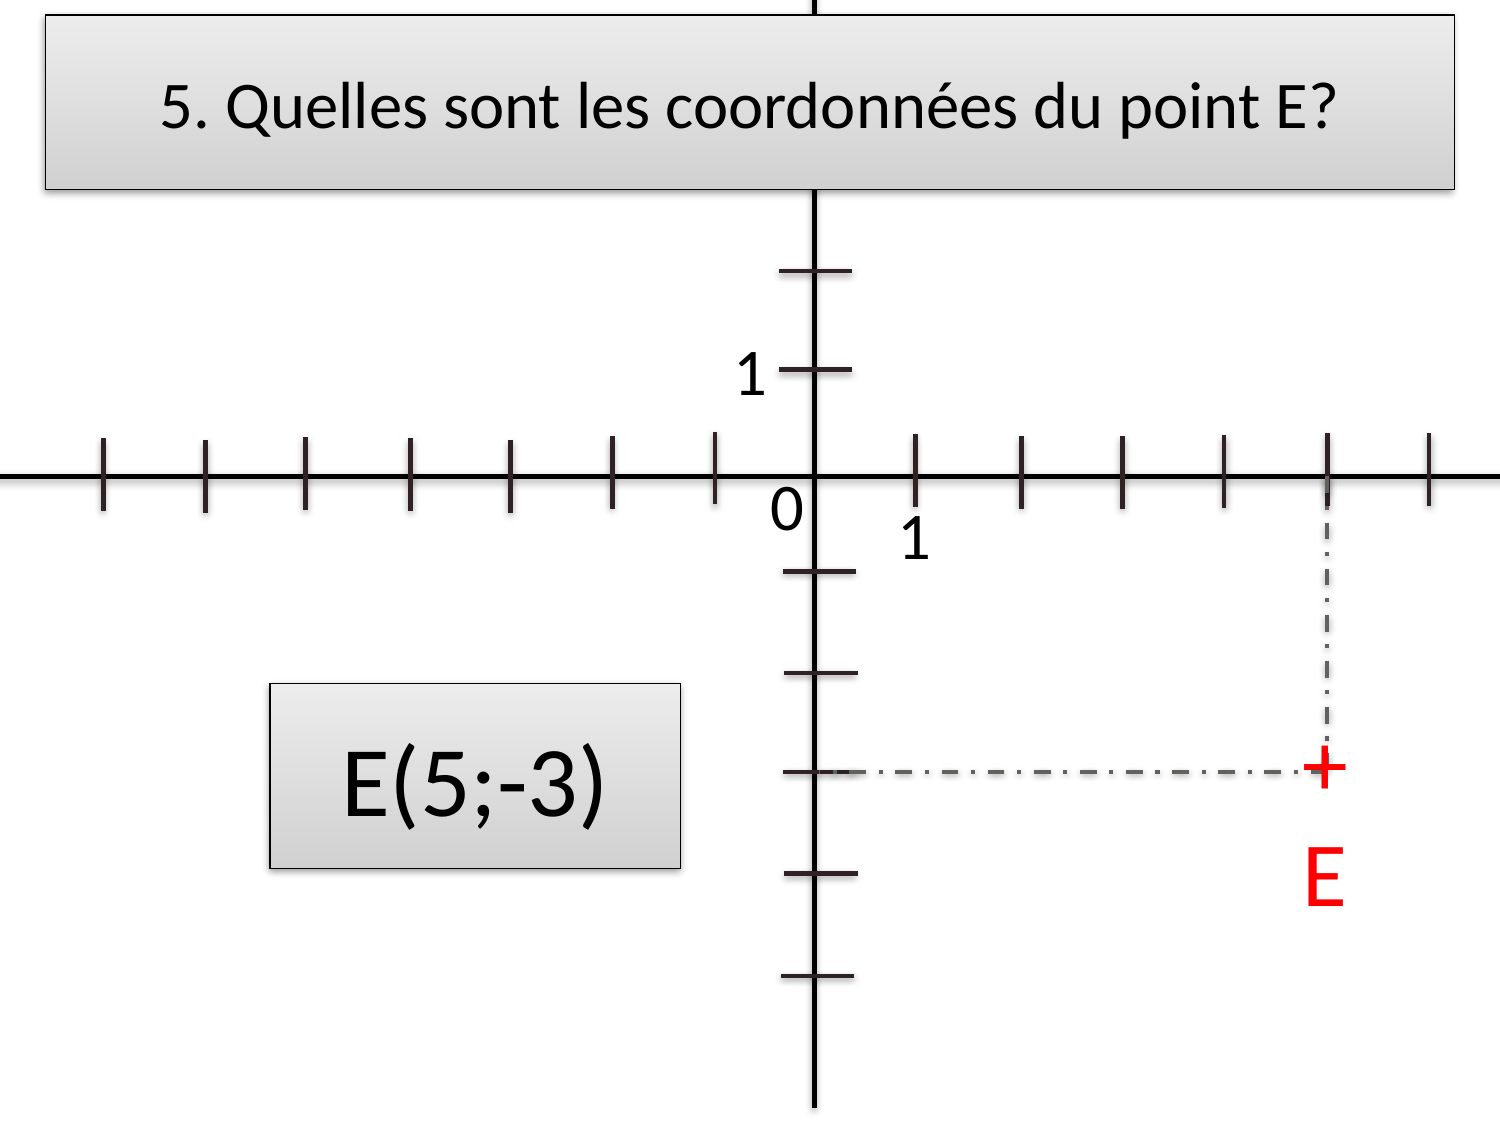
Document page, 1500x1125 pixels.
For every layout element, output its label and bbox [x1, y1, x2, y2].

text_box [718, 321, 959, 582]
text_box [0, 0, 1500, 1109]
